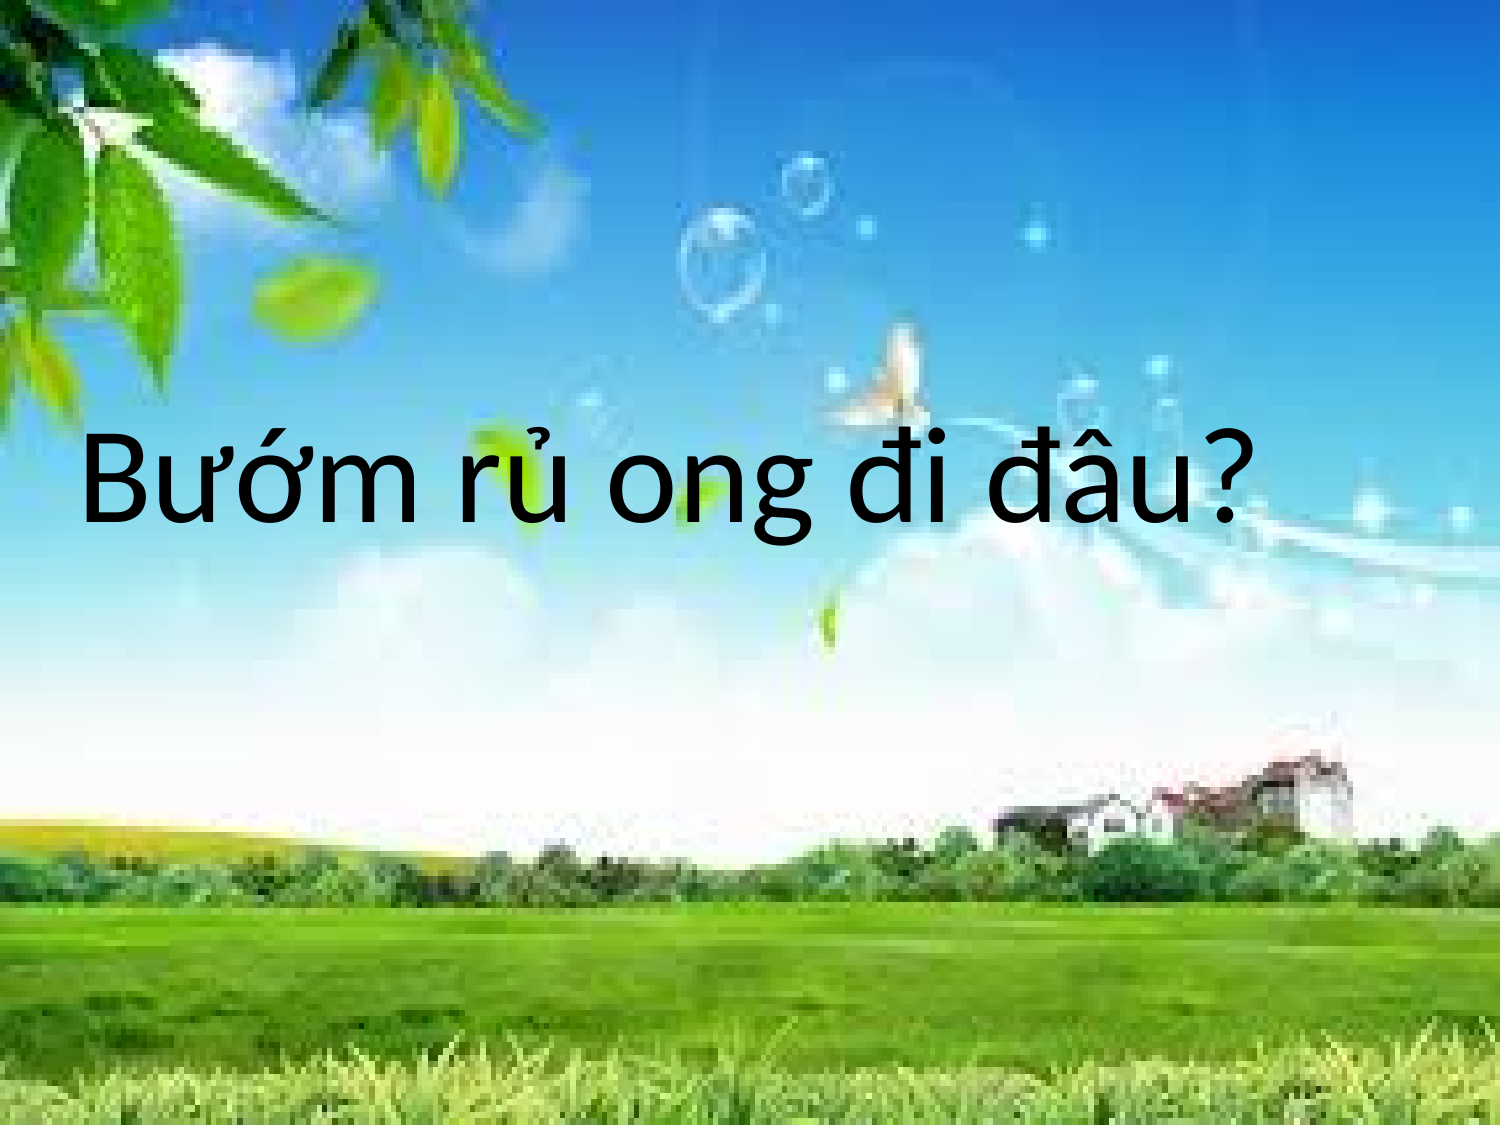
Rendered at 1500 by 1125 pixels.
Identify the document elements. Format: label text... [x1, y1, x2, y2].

picture [0, 0, 1500, 1125]
text_box Bướm rủ ong đi đâu? [62, 212, 1400, 558]
